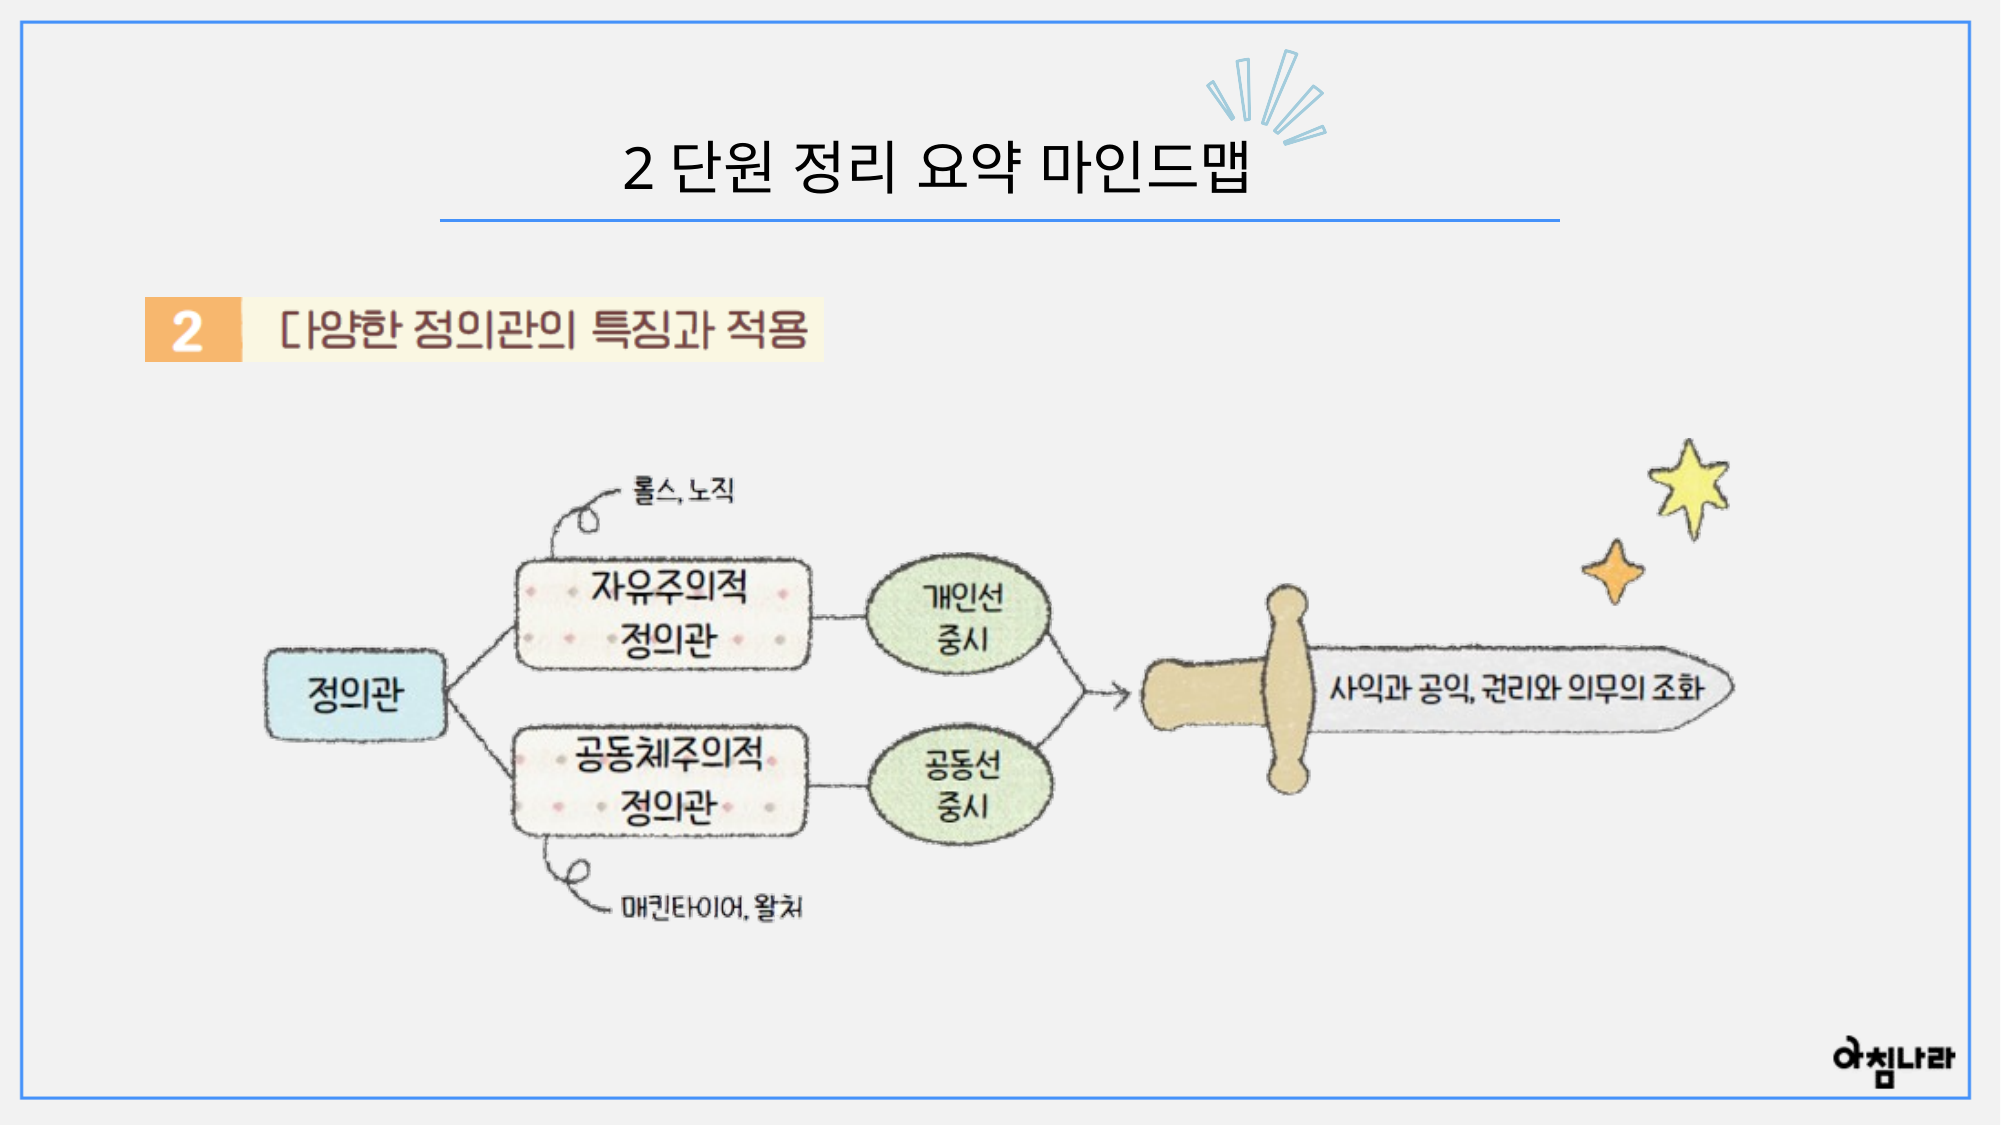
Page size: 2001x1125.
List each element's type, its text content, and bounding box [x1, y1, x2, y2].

text_box 2단원 정리 요약 마인드맵 [514, 123, 1362, 209]
picture [0, 0, 2001, 1125]
